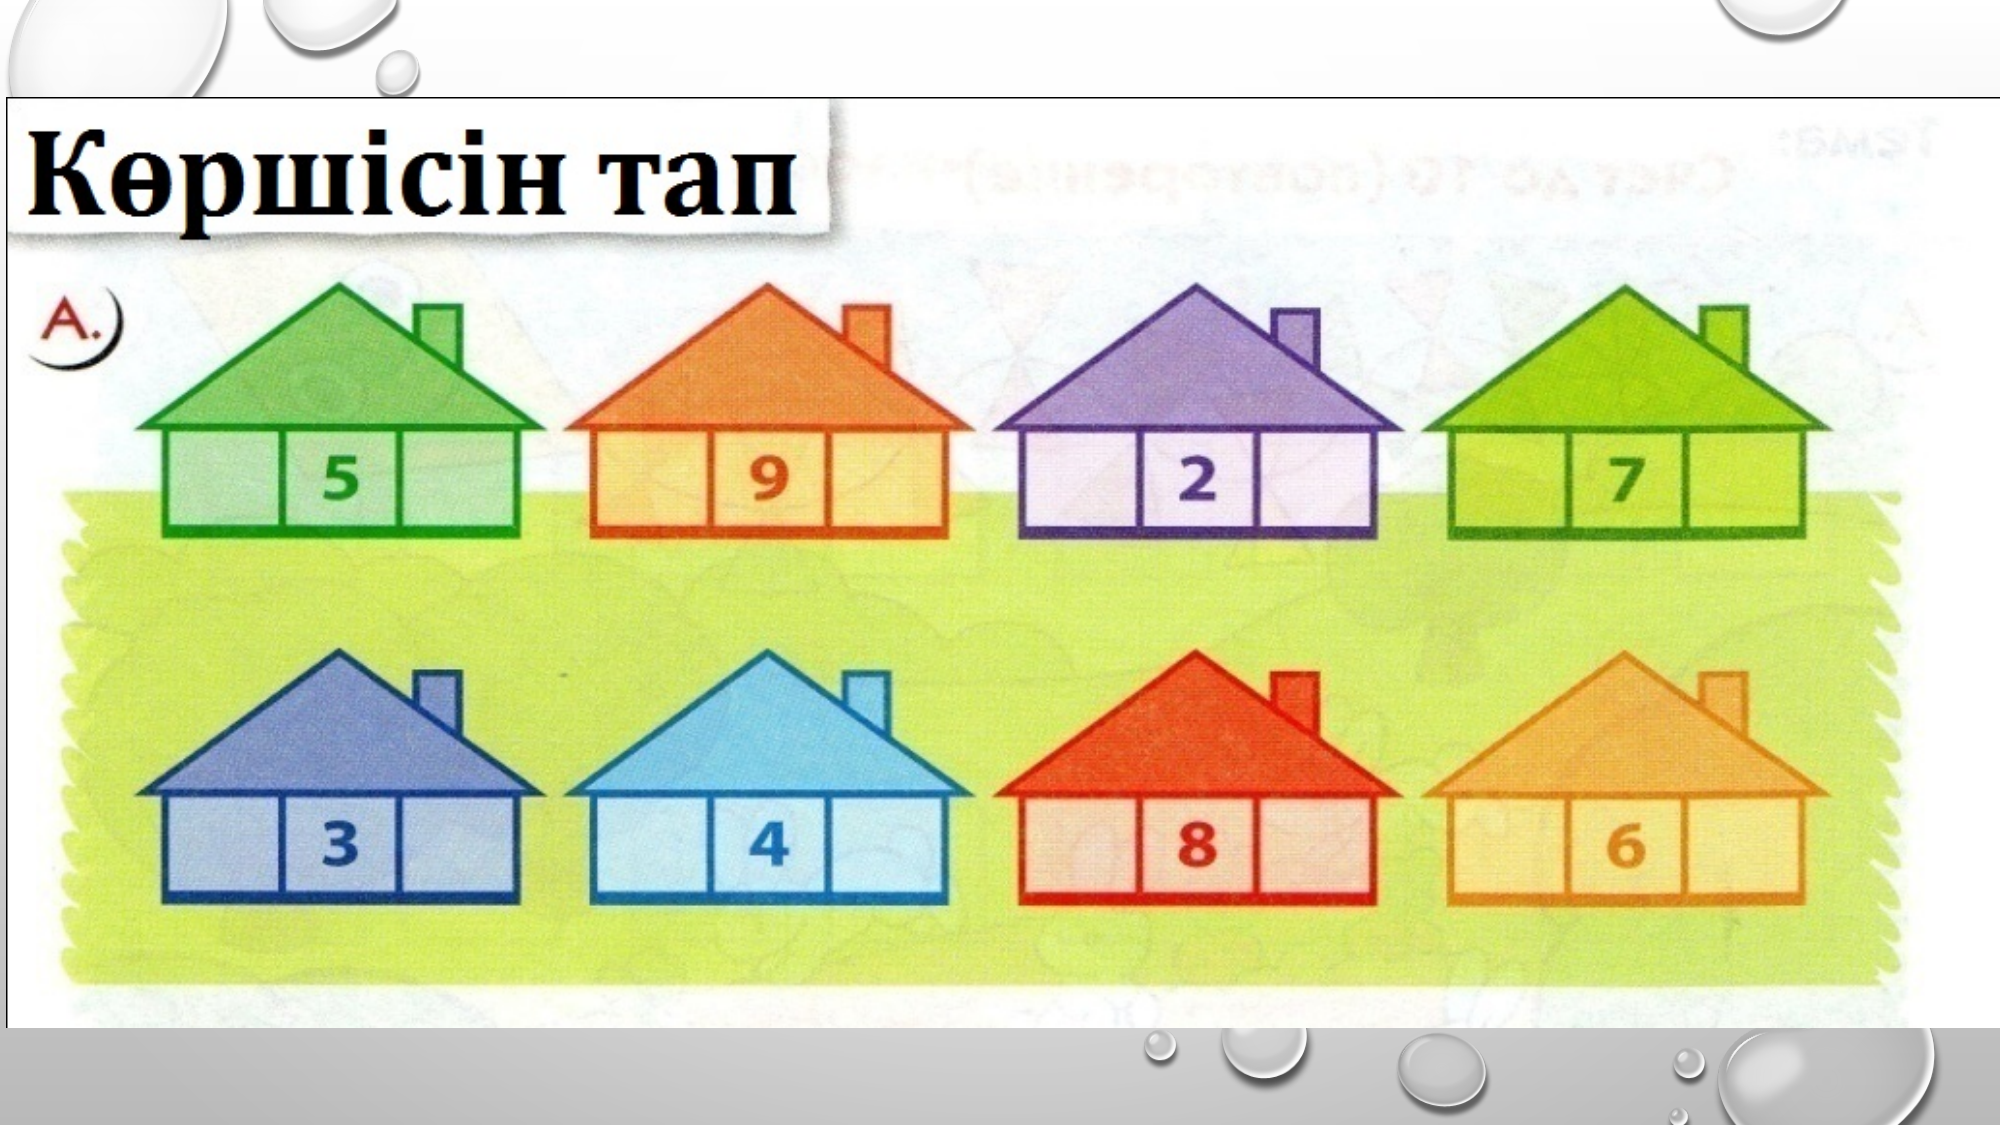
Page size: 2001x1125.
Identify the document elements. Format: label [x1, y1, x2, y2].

picture [0, 0, 2000, 1125]
list [6, 97, 2000, 1028]
